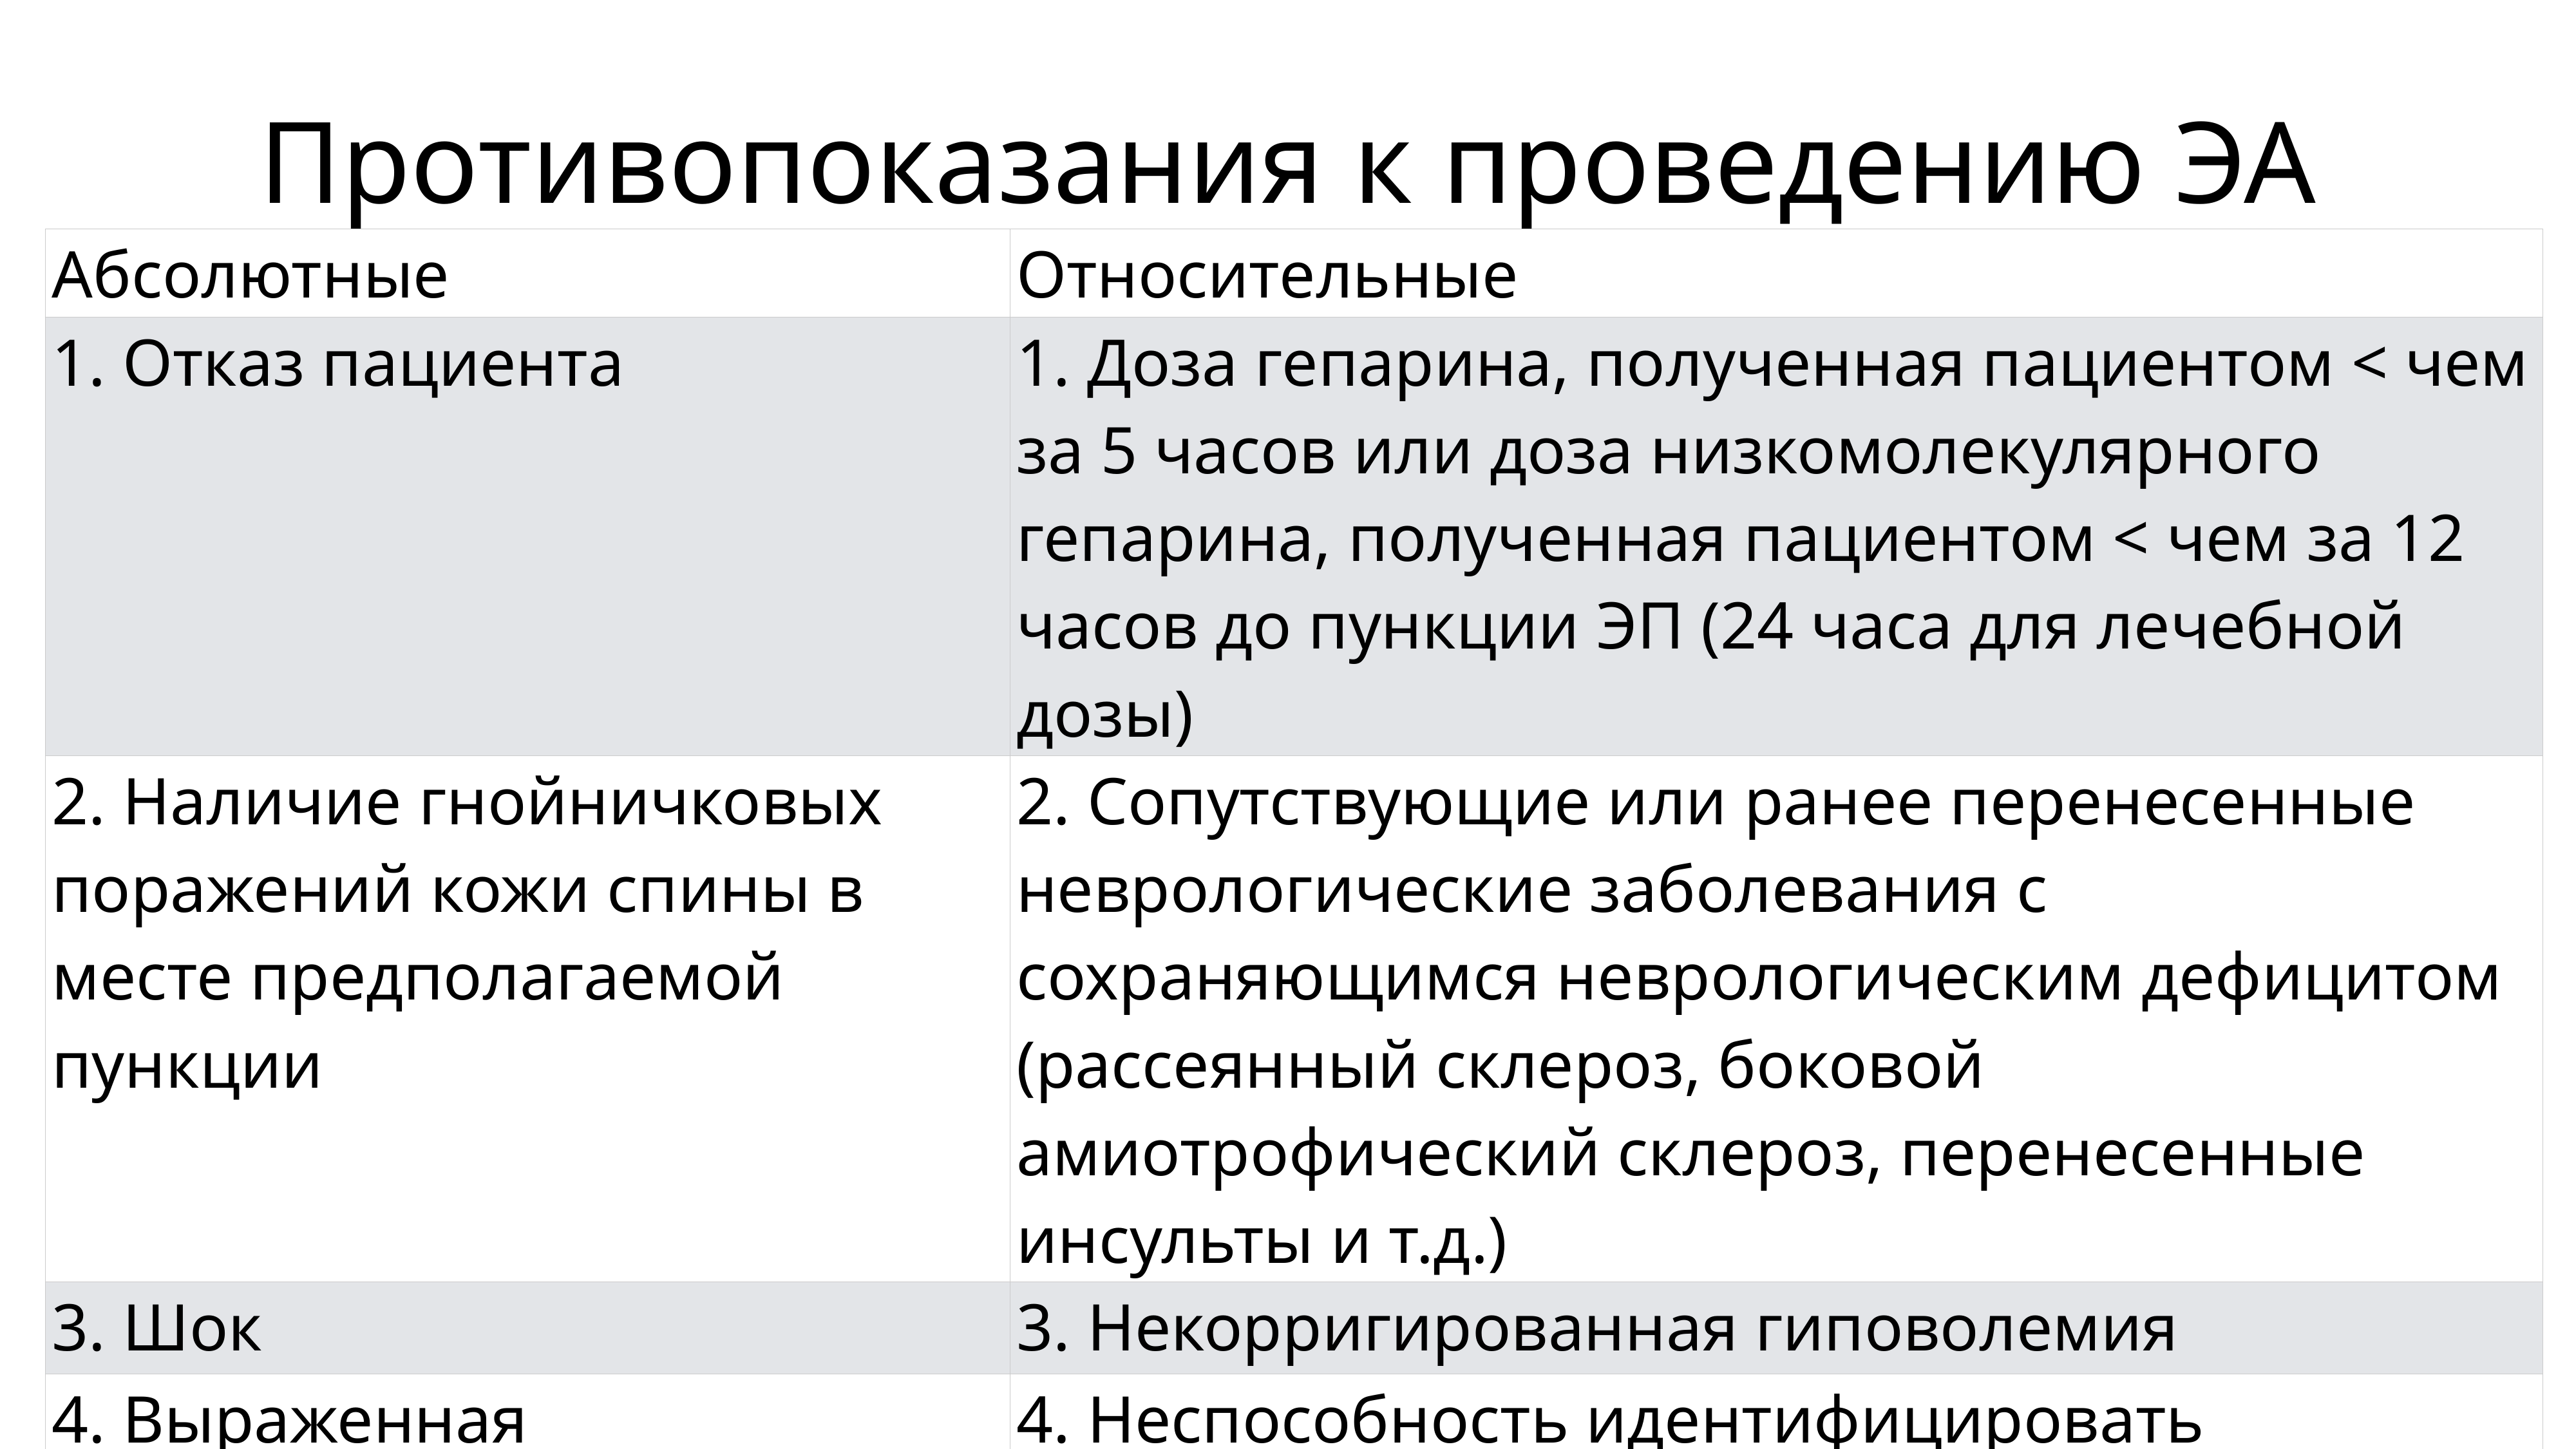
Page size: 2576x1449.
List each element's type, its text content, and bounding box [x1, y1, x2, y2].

table_cell 1. Отказ пациента [46, 317, 1010, 755]
table_cell 4. Неспособность идентифицировать эпидуральное пространство после 4-5 попыток [1010, 1374, 2543, 1449]
table_cell 1. Доза гепарина, полученная пациентом < чем за 5 часов или доза низкомолекулярного гепарина, полученная пациентом < чем за 12 часов до пункции ЭП (24 часа для лечебной дозы) [1010, 317, 2543, 755]
table_header Относительные [1010, 229, 2543, 317]
table_cell 3. Некорригированная гиповолемия [1010, 1282, 2543, 1374]
table_cell 2. Наличие гнойничковых поражений кожи спины в месте предполагаемой пункции [46, 756, 1010, 1282]
table_cell 4. Выраженная гипокоагуляция, тромбоцитопения < 50.000 [46, 1374, 1010, 1449]
table_cell 3. Шок [46, 1282, 1010, 1374]
table_header Абсолютные [46, 229, 1010, 317]
title Противопоказания к проведению ЭА [178, 37, 2398, 229]
table_cell 2. Сопутствующие или ранее перенесенные неврологические заболевания с сохраняющимся неврологическим дефицитом (рассеянный склероз, боковой амиотрофический склероз, перенесенные инсульты и т.д.) [1010, 756, 2543, 1282]
